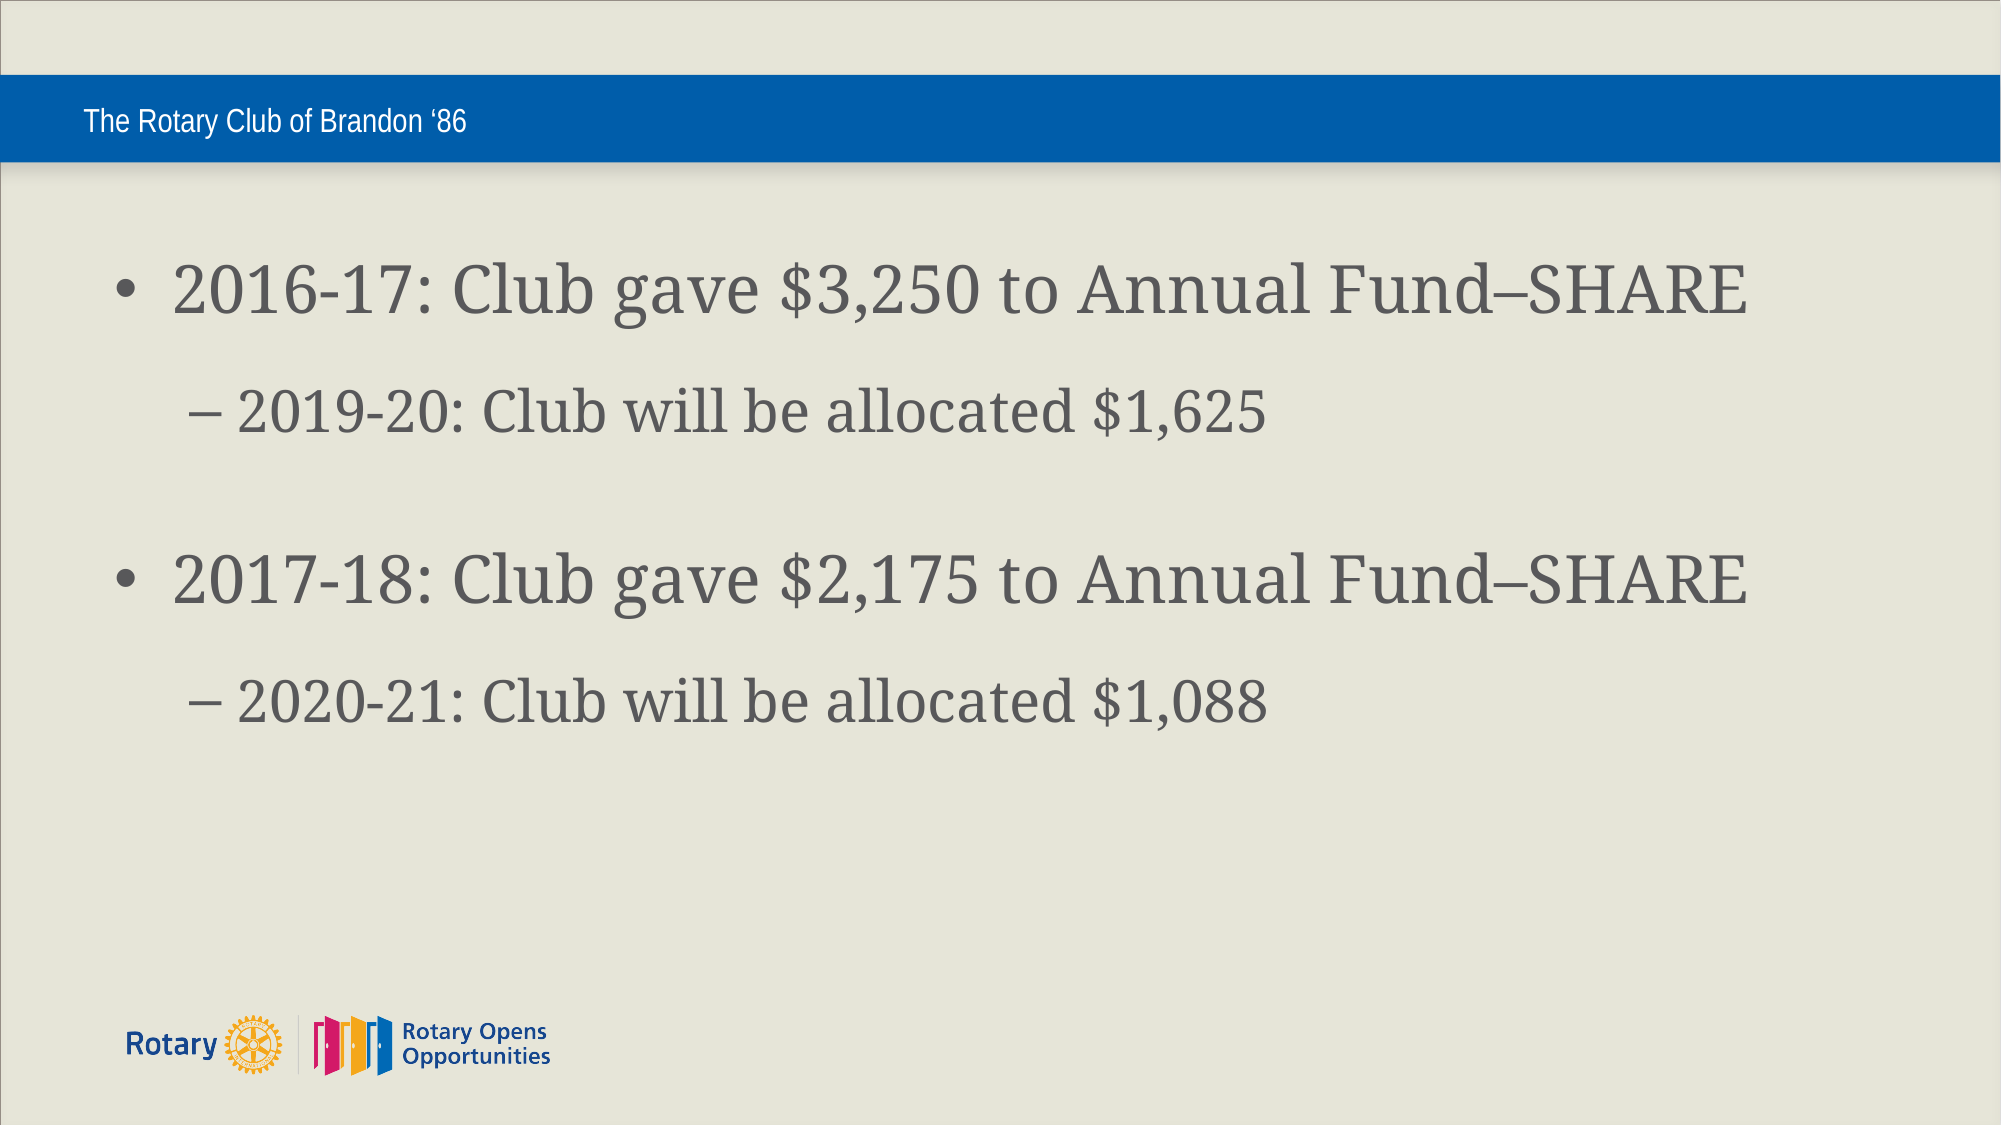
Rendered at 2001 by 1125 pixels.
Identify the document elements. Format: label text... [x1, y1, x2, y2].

title The Rotary Club of Brandon ‘86 [83, 75, 2000, 163]
picture [127, 1015, 550, 1076]
list 2016-17: Club gave $3,250 to Annual Fund–SHARE 2019-20: Club will be allocated $1,625 2017-18: Club gave $2,175 to Annual Fund–SHARE 2020-21: Club will be allocated $1,088 [99, 200, 1900, 943]
